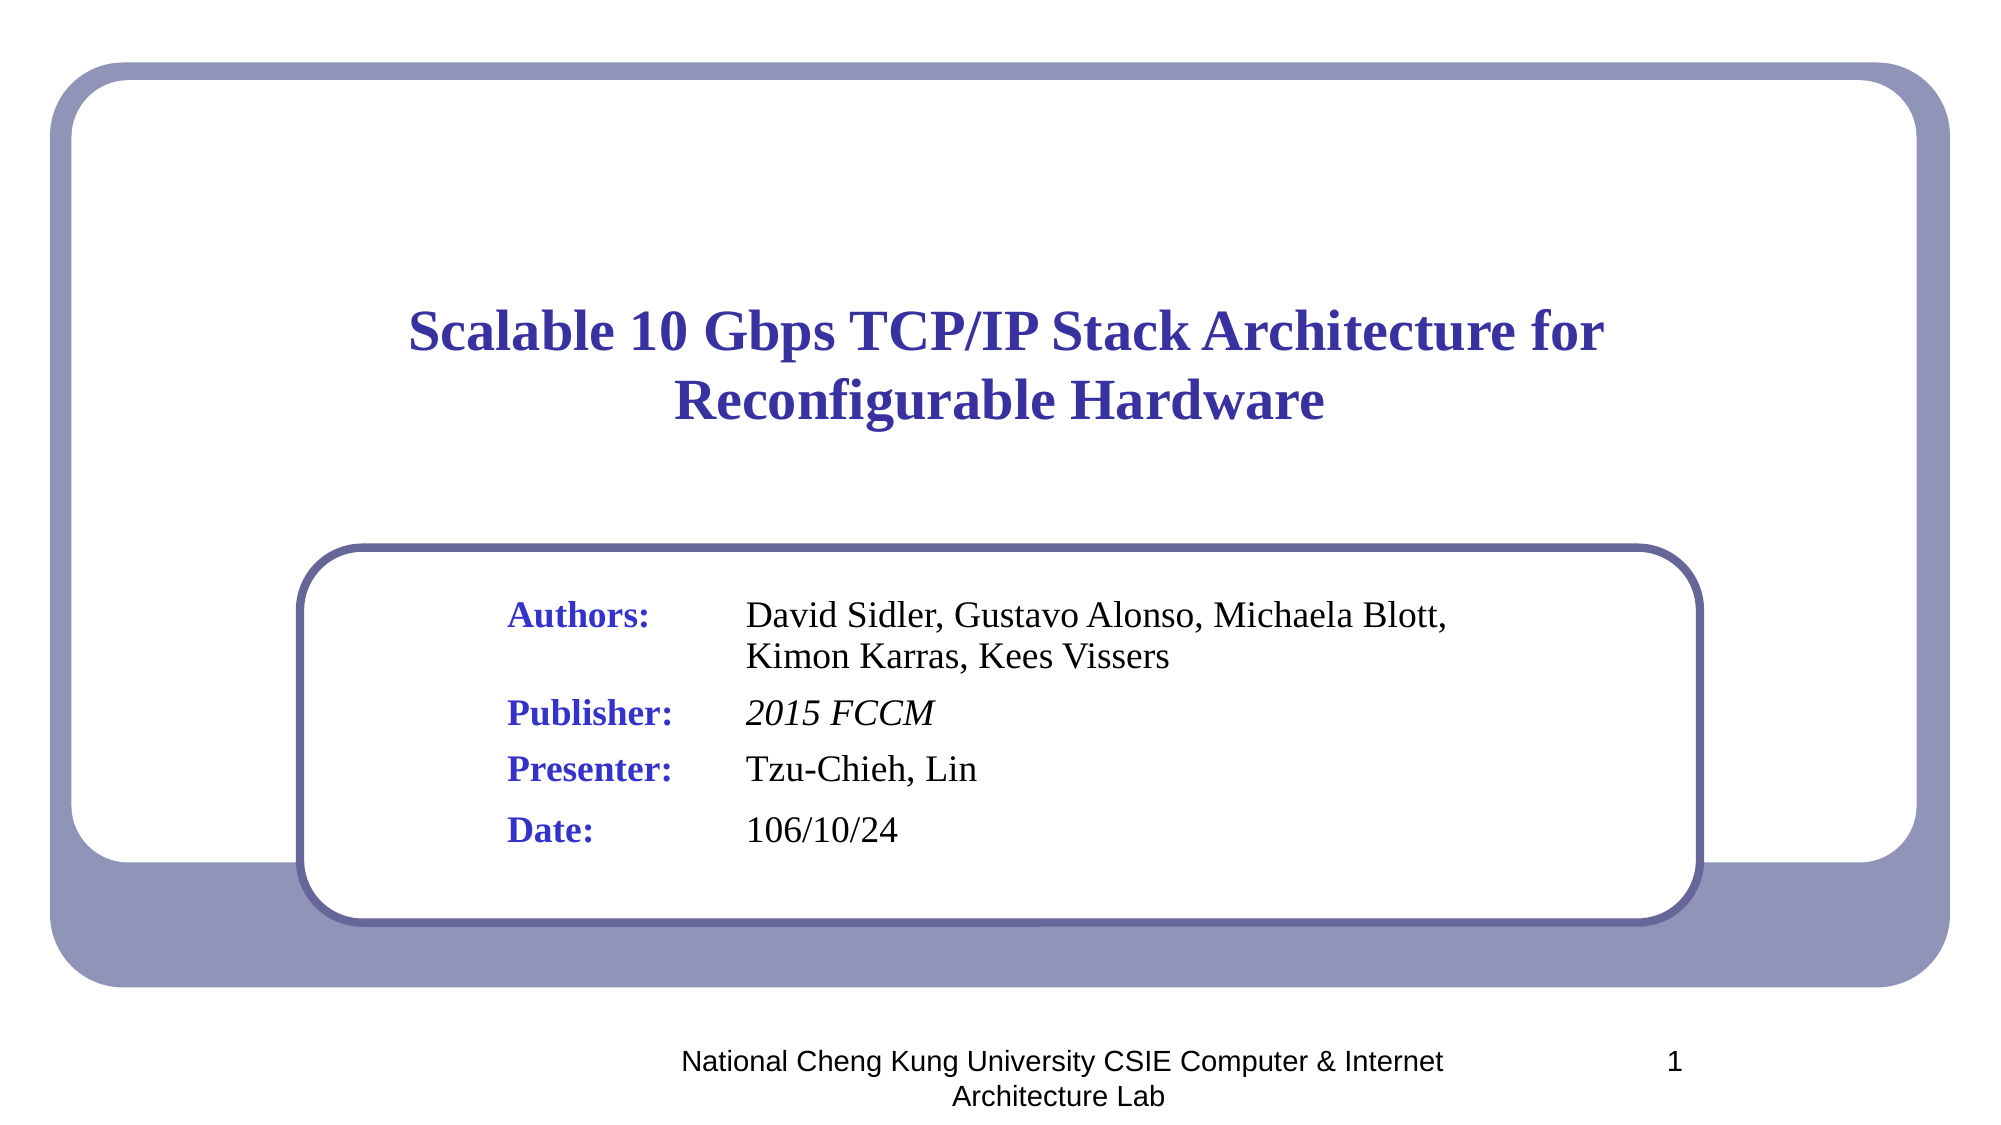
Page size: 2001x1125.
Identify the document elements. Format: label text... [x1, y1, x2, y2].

table_cell Publisher: [492, 684, 731, 741]
title Scalable 10 Gbps TCP/IP Stack Architecture for Reconfigurable Hardware [149, 140, 1851, 513]
table_cell Tzu-Chieh, Lin [731, 741, 1496, 802]
table_cell Date: [492, 802, 731, 862]
table_cell Presenter: [492, 741, 731, 802]
table_cell 2015 FCCM [731, 684, 1496, 741]
slide_number 1 [1499, 1034, 1851, 1111]
table_cell 106/10/24 [731, 802, 1496, 862]
table_header David Sidler, Gustavo Alonso, Michaela Blott, Kimon Karras, Kees Vissers [731, 586, 1496, 684]
table_header Authors: [492, 586, 731, 684]
footer National Cheng Kung University CSIE Computer & Internet Architecture Lab [621, 1034, 1499, 1111]
